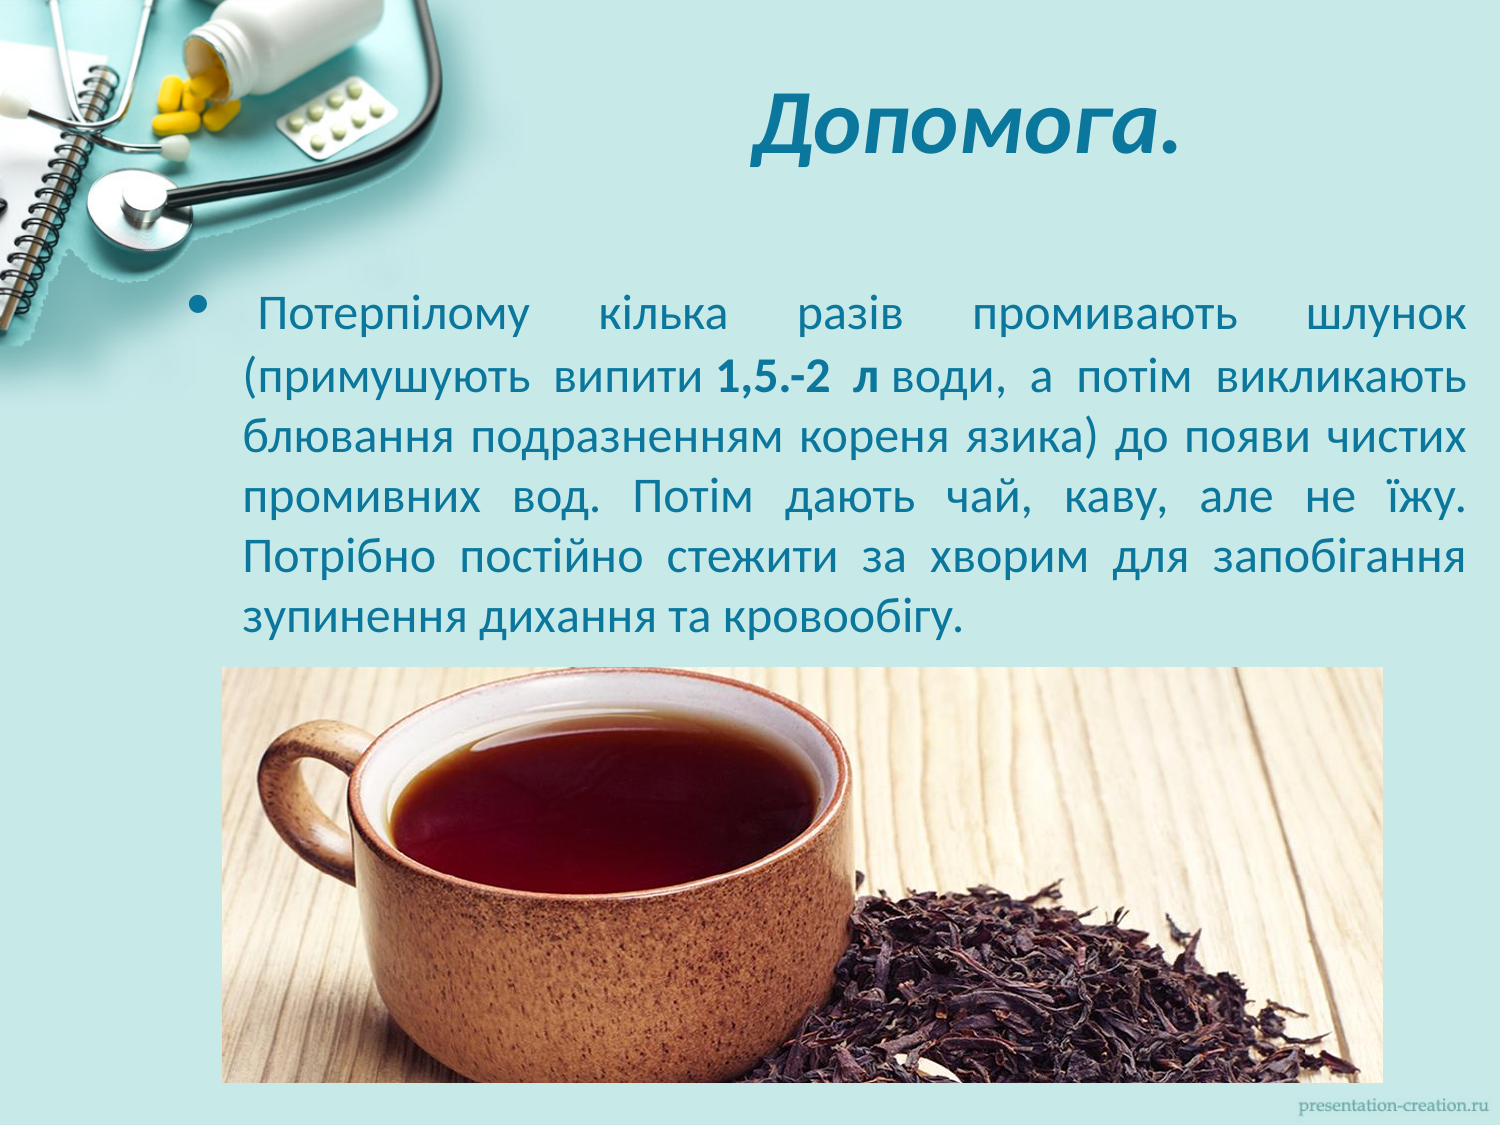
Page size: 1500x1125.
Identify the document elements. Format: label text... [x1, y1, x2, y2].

title Допомога. [455, 30, 1483, 203]
picture [0, 0, 1500, 1125]
list Потерпілому кілька разів промивають шлунок (примушують випити 1,5.-2 л води, а потім викликають блювання подразненням кореня язика) до появи чистих промивних вод. Потім дають чай, ка­ву, але не їжу. Потрібно постійно стежити за хворим для запобігання зупинення дихання та кровообігу. [171, 255, 1483, 1024]
